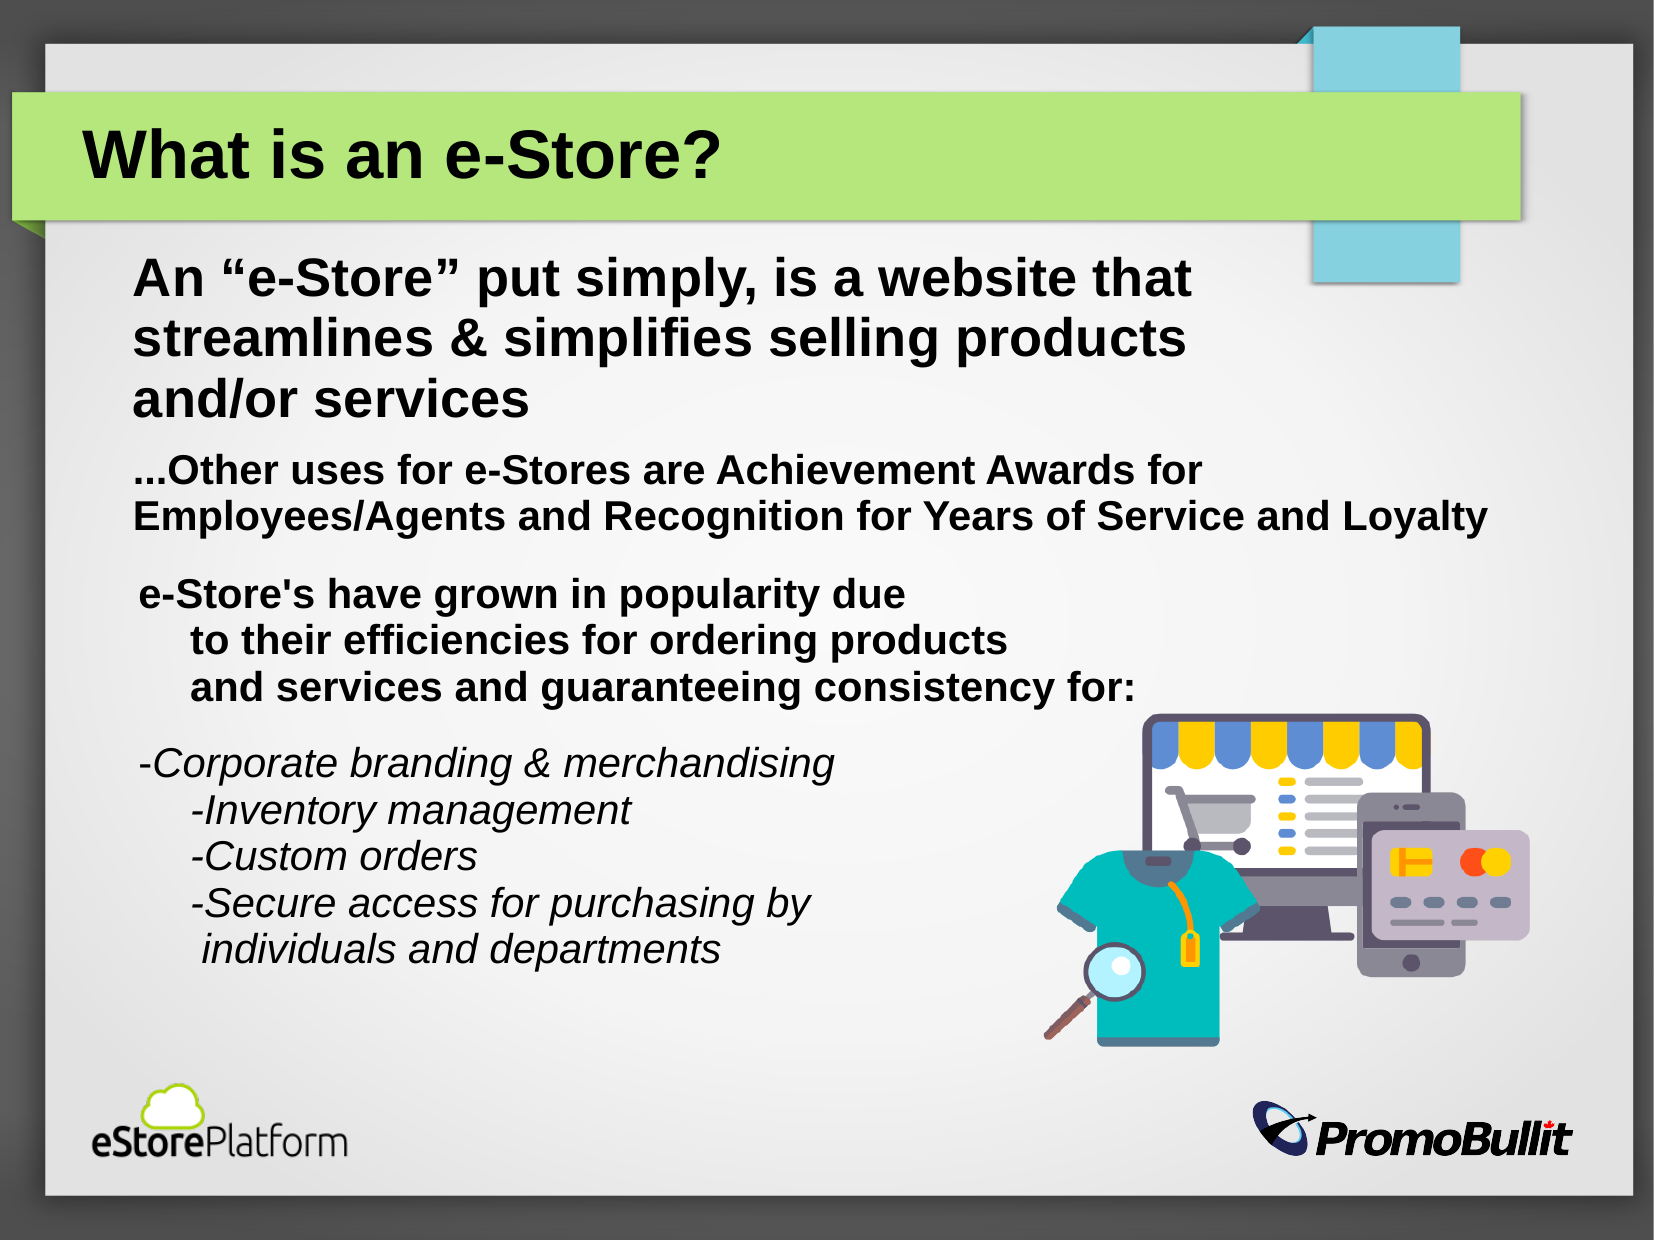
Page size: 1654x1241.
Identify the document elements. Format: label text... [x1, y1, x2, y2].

picture [0, 0, 1654, 1241]
text_box ...Other uses for e-Stores are Achievement Awards for Employees/Agents and Recognition for Years of Service and Loyalty [118, 436, 1565, 566]
text_box What is an e-Store? [82, 94, 1264, 213]
text_box An “e-Store” put simply, is a website that streamlines & simplifies selling products and/or services [118, 236, 1335, 434]
text_box e-Store's have grown in popularity due to their efficiencies for ordering products and services and guaranteeing consistency for: -Corporate branding & merchandising -Inventory management -Custom orders -Secure access for purchasing by individuals and departments [119, 567, 1608, 1134]
